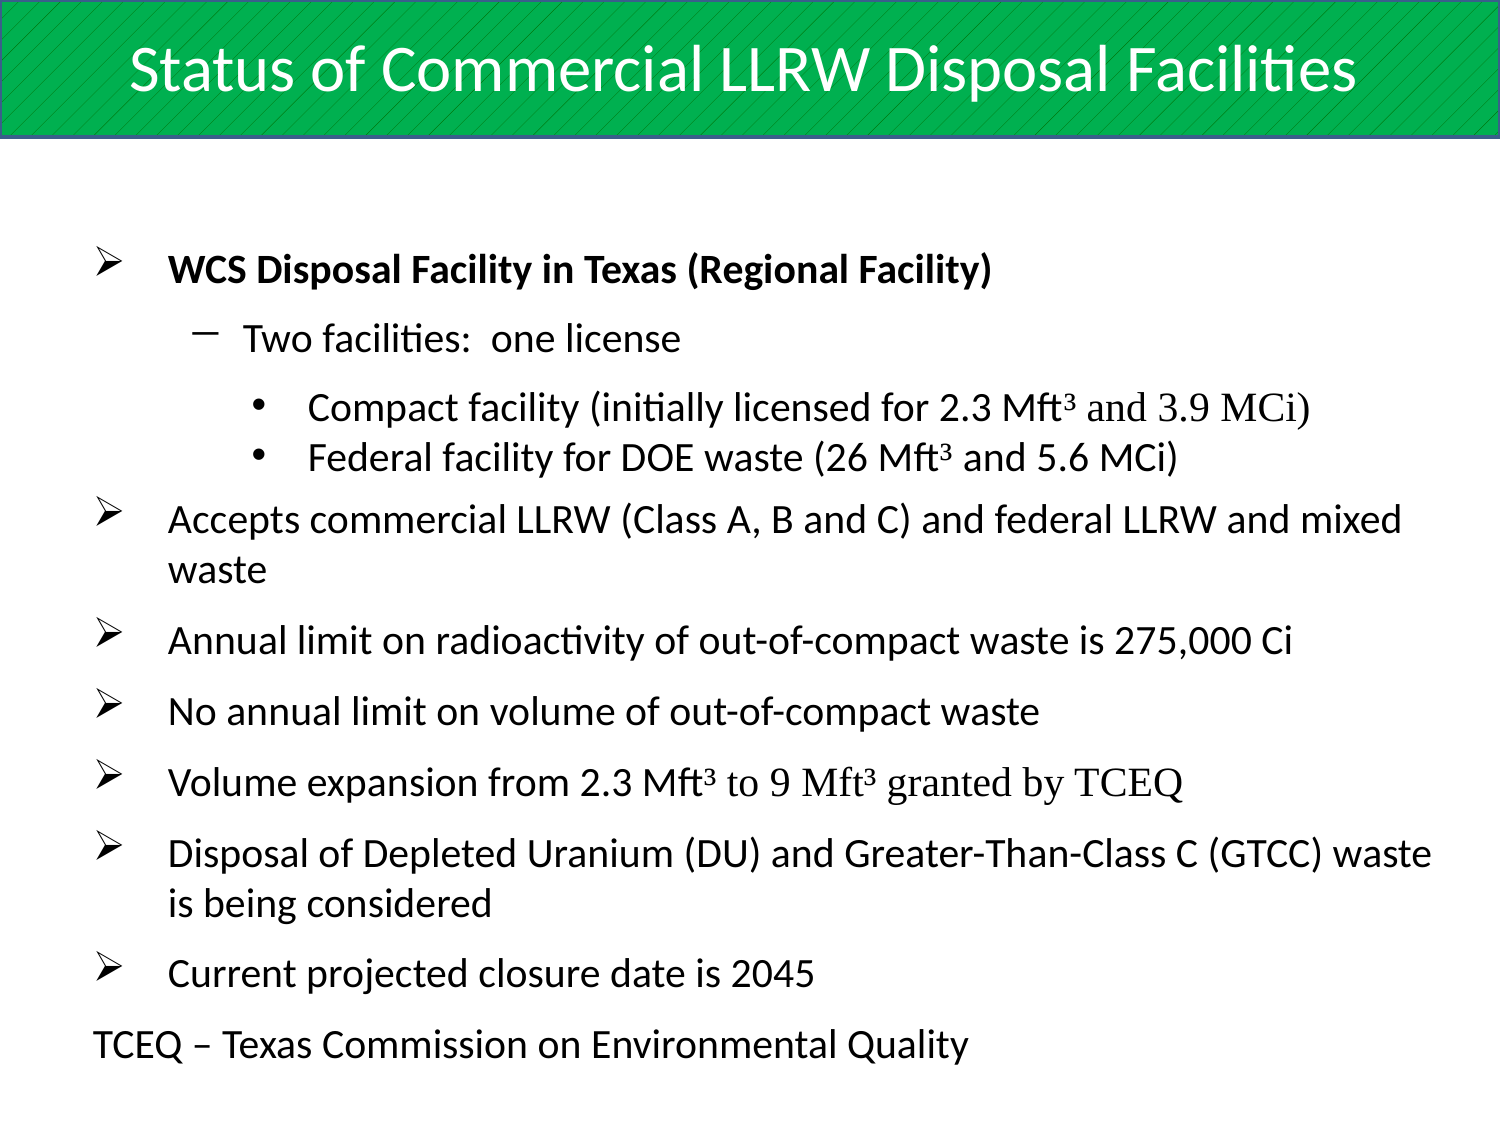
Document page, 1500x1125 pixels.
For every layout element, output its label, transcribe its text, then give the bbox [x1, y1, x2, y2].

text_box Status of Commercial LLRW Disposal Facilities [40, 24, 1447, 113]
text_box [0, 0, 1500, 139]
text_box WCS Disposal Facility in Texas (Regional Facility) Two facilities: one license Compact facility (initially licensed for 2.3 Mft³ and 3.9 MCi) Federal facility for DOE waste (26 Mft³ and 5.6 MCi) Accepts commercial LLRW (Class A, B and C) and federal LLRW and mixed waste Annual limit on radioactivity of out-of-compact waste is 275,000 Ci No annual limit on volume of out-of-compact waste Volume expansion from 2.3 Mft³ to 9 Mft³ granted by TCEQ Disposal of Depleted Uranium (DU) and Greater-Than-Class C (GTCC) waste is being considered Current projected closure date is 2045 TCEQ – Texas Commission on Environmental Quality [40, 234, 1463, 1075]
